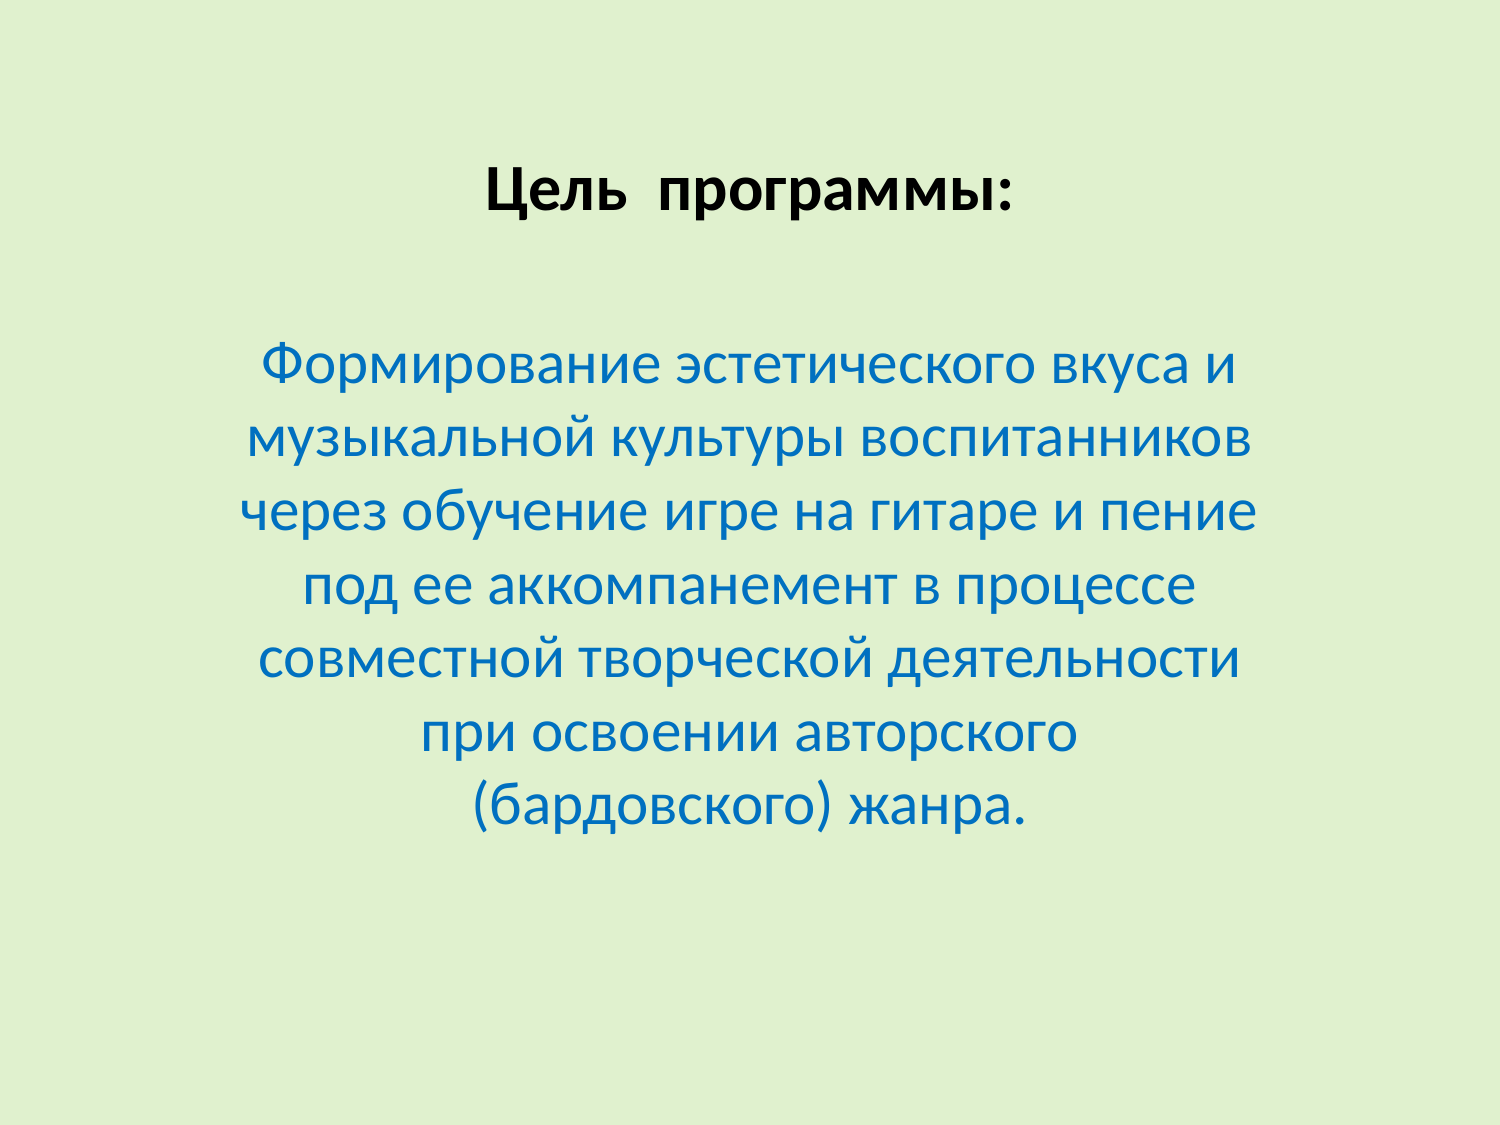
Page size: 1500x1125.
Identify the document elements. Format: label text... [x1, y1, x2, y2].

title Цель программы: [112, 137, 1388, 232]
subtitle Формирование эстетического вкуса и музыкальной культуры воспитанников через обучение игре на гитаре и пение под ее аккомпанемент в процессе совместной творческой деятельности при освоении авторского (бардовского) жанра. [225, 314, 1275, 882]
